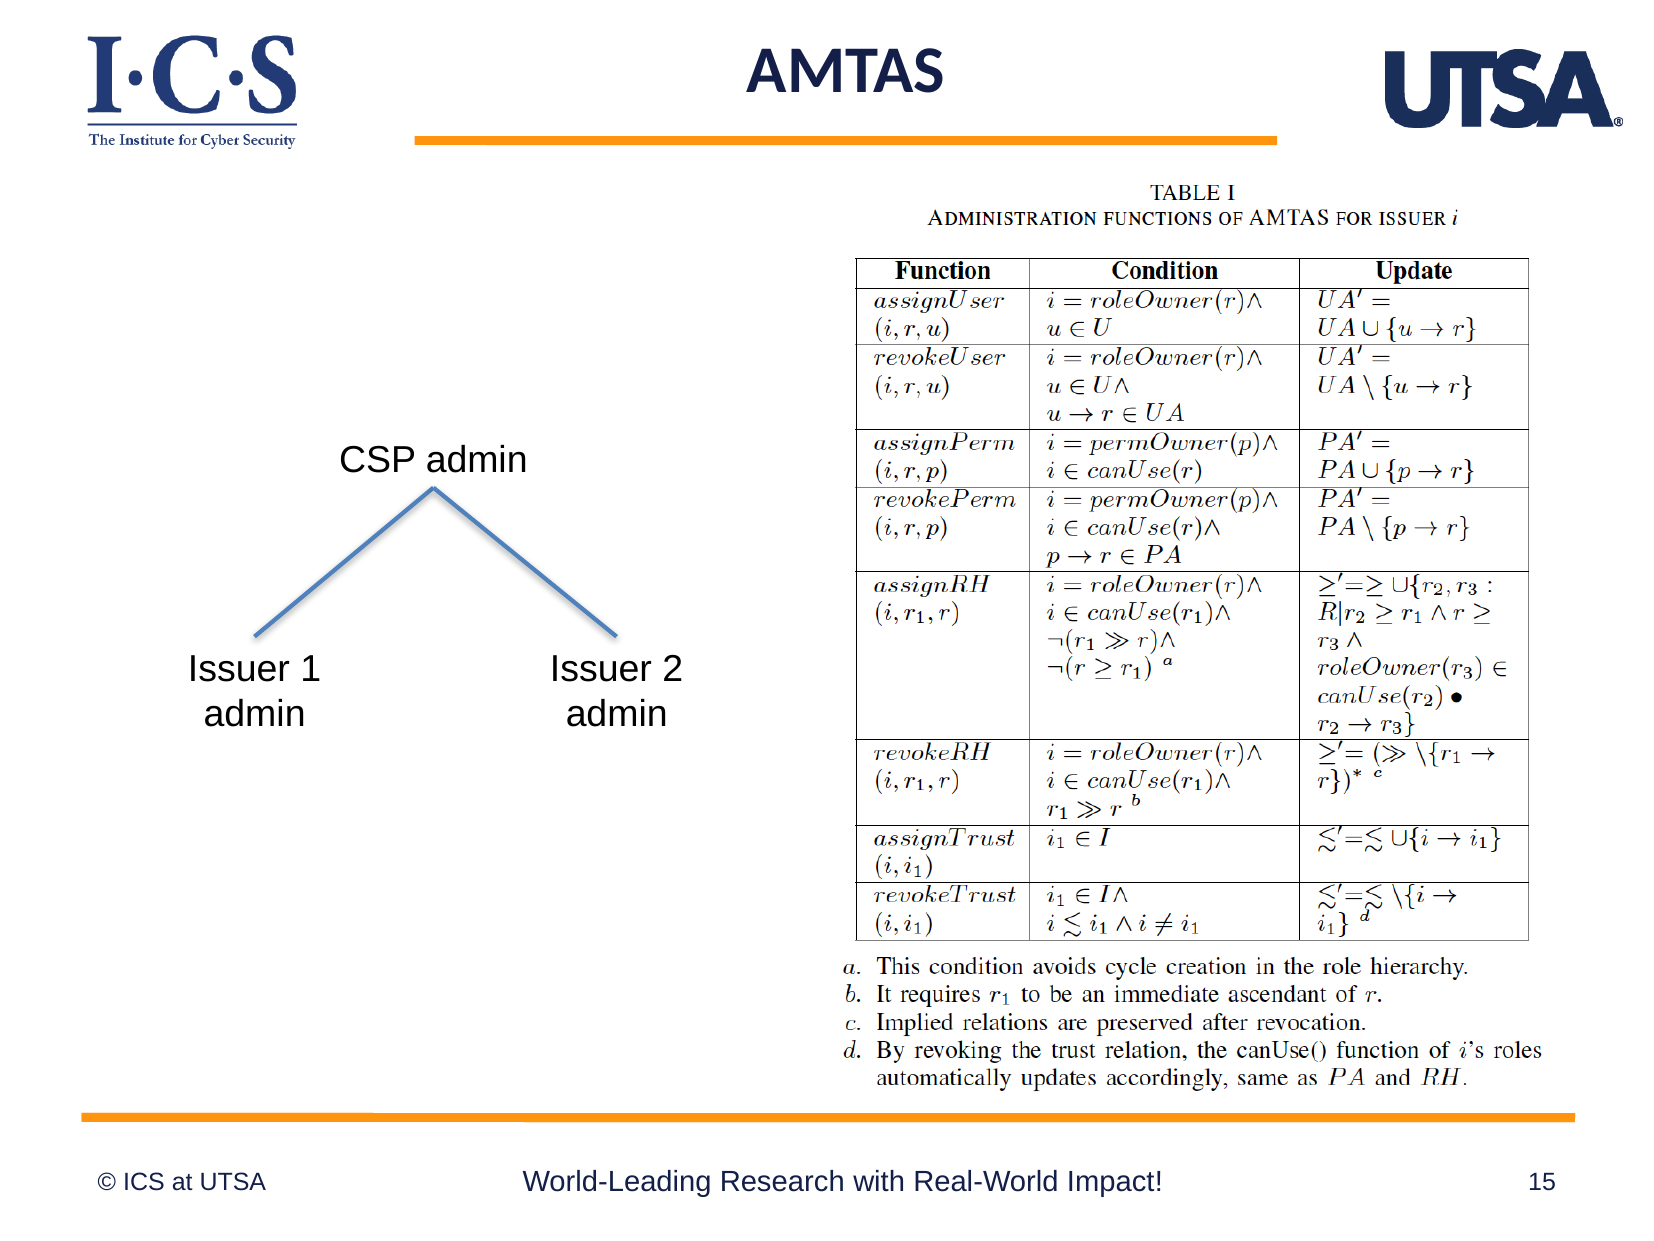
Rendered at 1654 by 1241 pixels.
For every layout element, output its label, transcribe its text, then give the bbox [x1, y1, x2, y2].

text_box CSP admin [324, 427, 543, 486]
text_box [254, 488, 431, 637]
picture [1385, 49, 1623, 128]
footer World-Leading Research with Real-World Impact! [501, 1147, 1186, 1214]
title AMTAS [377, 9, 1315, 123]
text_box Issuer 2 admin [535, 636, 699, 742]
text_box Issuer 1 admin [173, 636, 336, 742]
picture [838, 178, 1545, 1092]
picture [84, 17, 299, 151]
slide_number © ICS at UTSA [82, 1147, 469, 1214]
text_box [433, 488, 617, 637]
slide_number 15 [1215, 1147, 1572, 1214]
